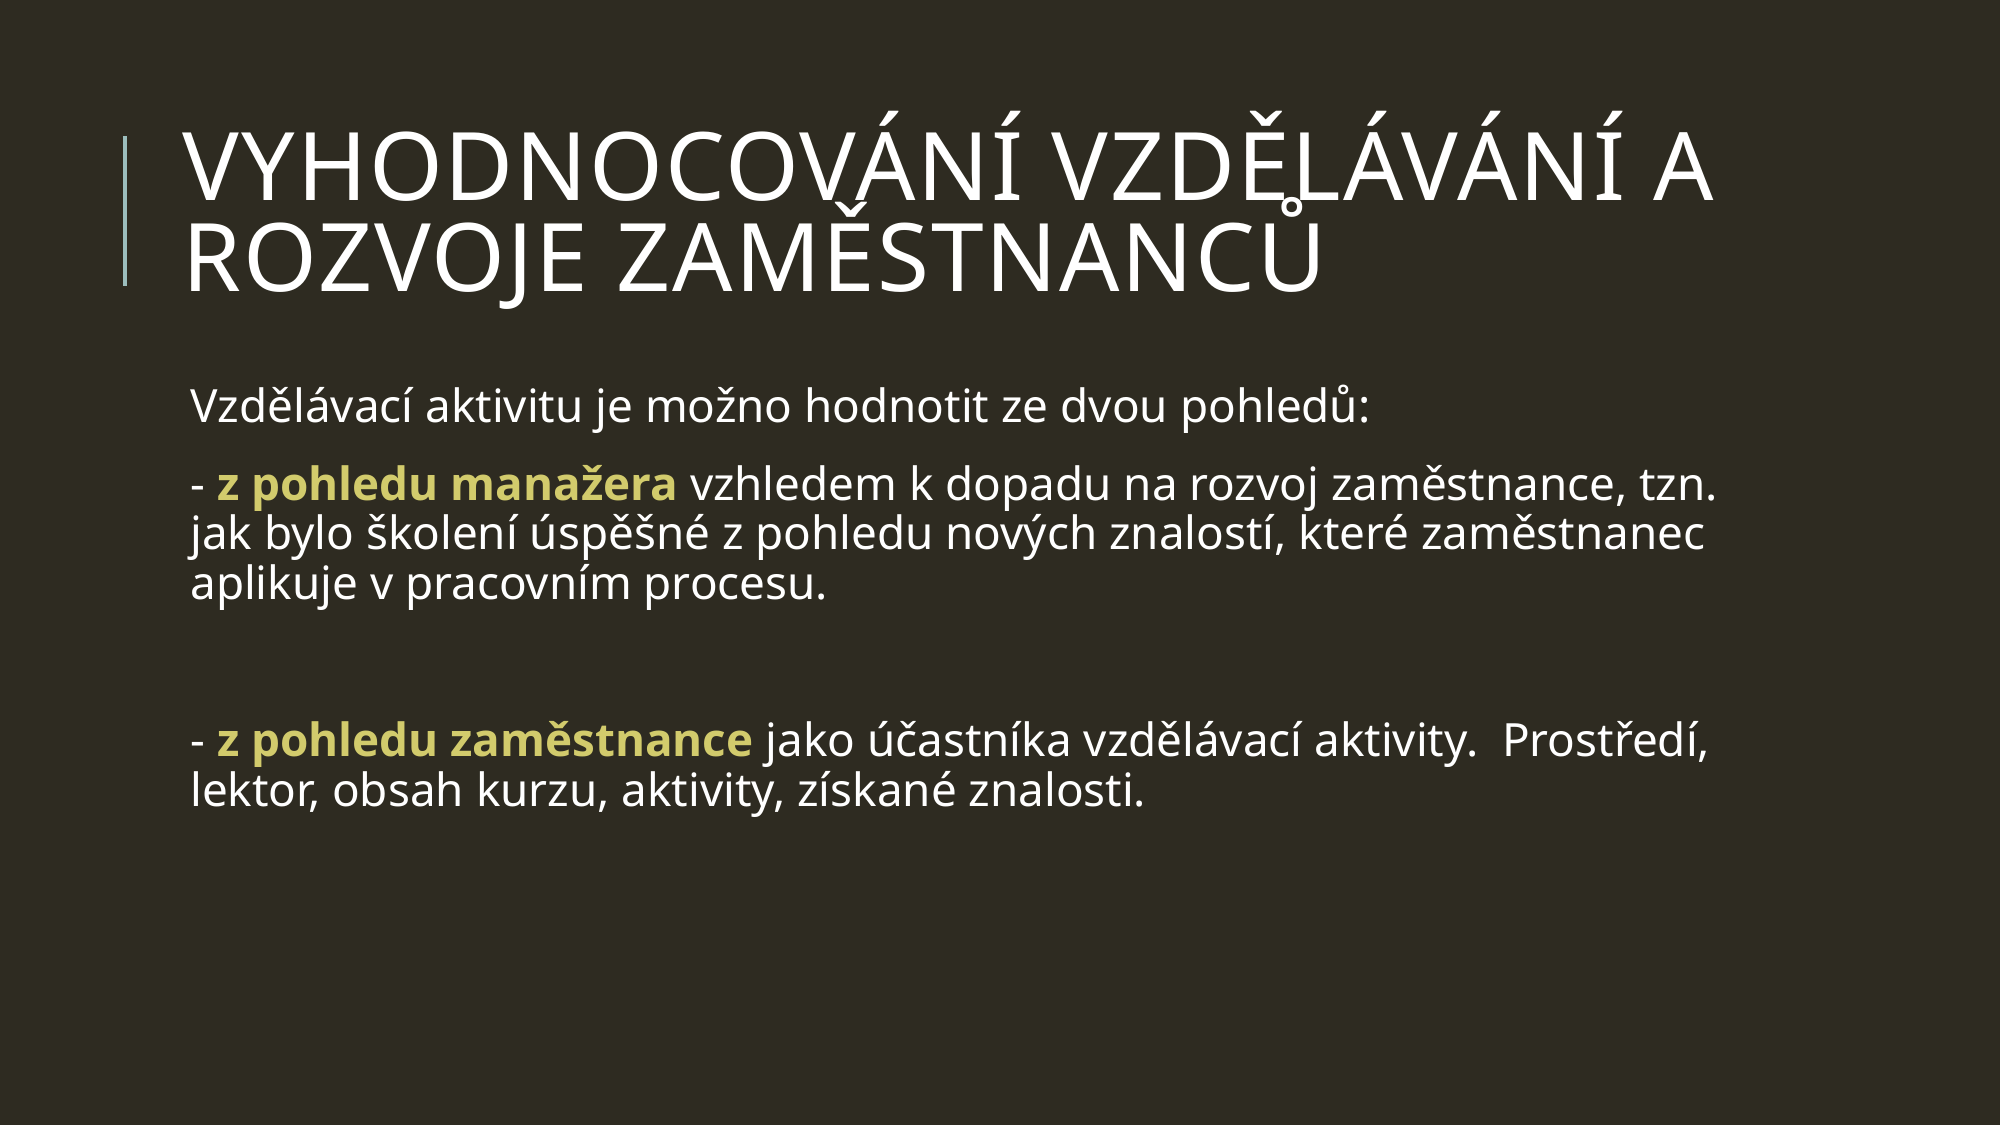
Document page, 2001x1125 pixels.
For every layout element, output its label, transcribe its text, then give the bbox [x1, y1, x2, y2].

title vyhodnocování vzdělávání a rozvoje zaměstnanců [168, 96, 1763, 342]
list Vzdělávací aktivitu je možno hodnotit ze dvou pohledů: - z pohledu manažera vzhledem k dopadu na rozvoj zaměstnance, tzn. jak bylo školení úspěšné z pohledu nových znalostí, které zaměstnanec aplikuje v pracovním procesu. - z pohledu zaměstnance jako účastníka vzdělávací aktivity. Prostředí, lektor, obsah kurzu, aktivity, získané znalosti. [168, 375, 1763, 1035]
